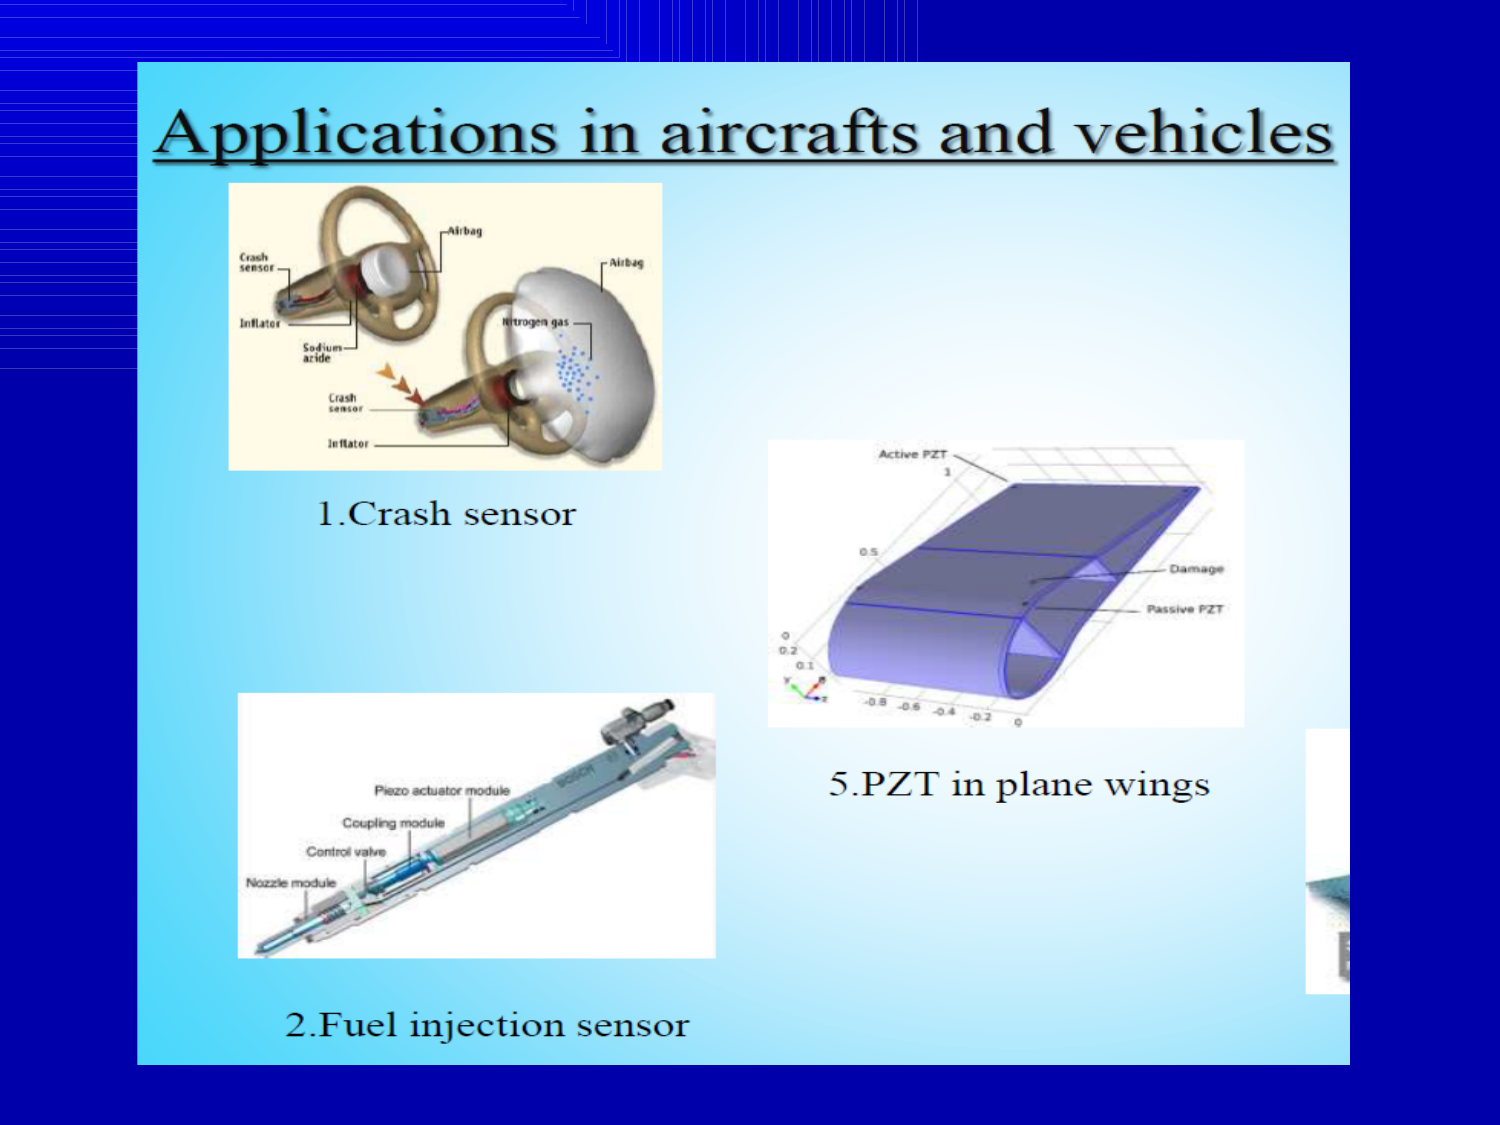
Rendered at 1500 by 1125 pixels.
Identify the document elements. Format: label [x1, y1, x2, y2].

picture [137, 62, 1351, 1065]
